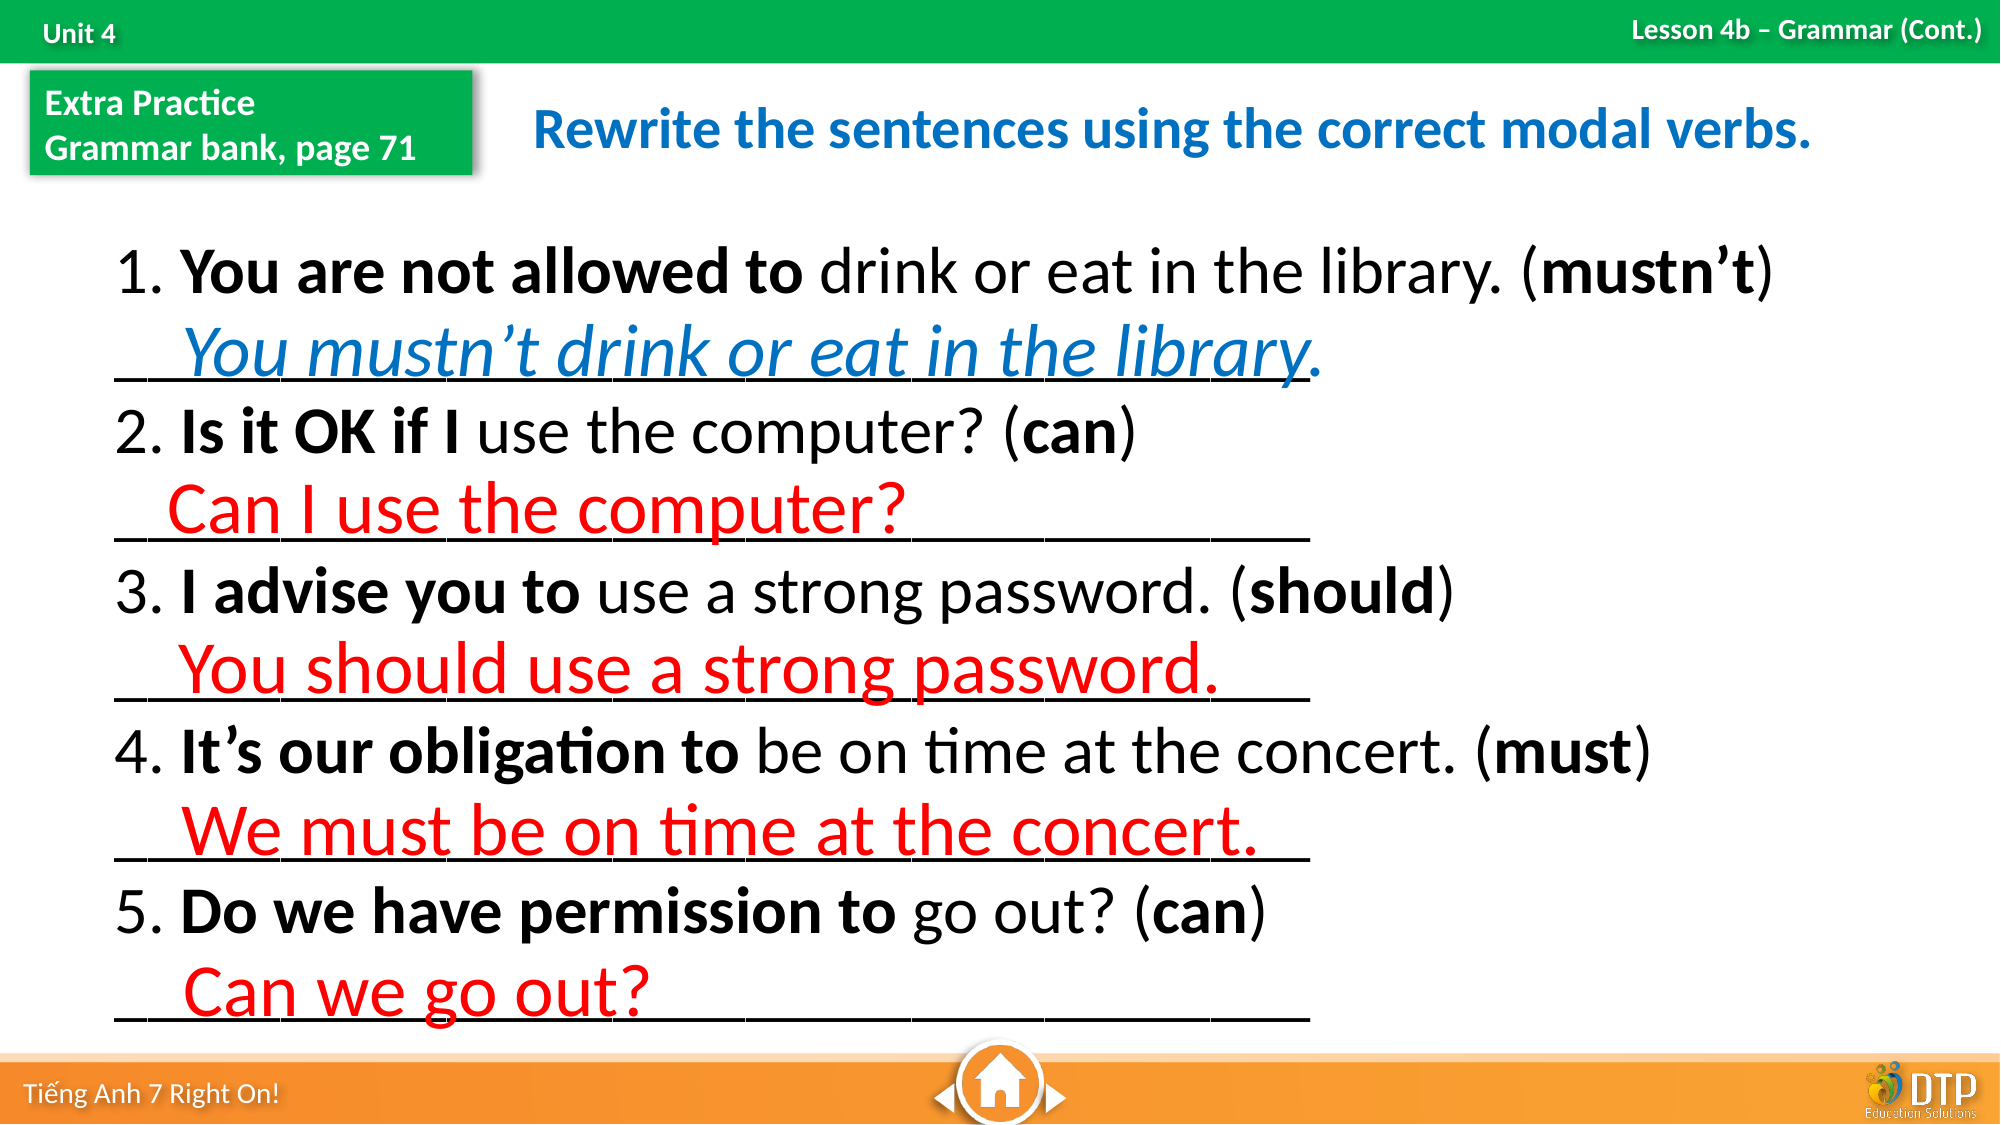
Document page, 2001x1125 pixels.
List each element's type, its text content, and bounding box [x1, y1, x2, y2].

text_box 1. You are not allowed to drink or eat in the library. (mustn’t) ____________________________________ 2. Is it OK if I use the computer? (can) ____________________________________ 3. I advise you to use a strong password. (should) ____________________________________ 4. It’s our obligation to be on time at the concert. (must) ____________________________________ 5. Do we have permission to go out? (can) ____________________________________ [100, 219, 1834, 1034]
text_box Rewrite the sentences using the correct modal verbs. [518, 82, 1881, 168]
text_box You mustn’t drink or eat in the library. [166, 294, 1549, 400]
text_box Can I use the computer? [152, 451, 1164, 556]
text_box Can we go out? [169, 933, 694, 1039]
text_box We must be on time at the concert. [166, 773, 1348, 879]
picture [0, 64, 2000, 1125]
text_box You should use a strong password. [163, 611, 1348, 717]
text_box Extra Practice Grammar bank, page 71 [29, 70, 473, 176]
